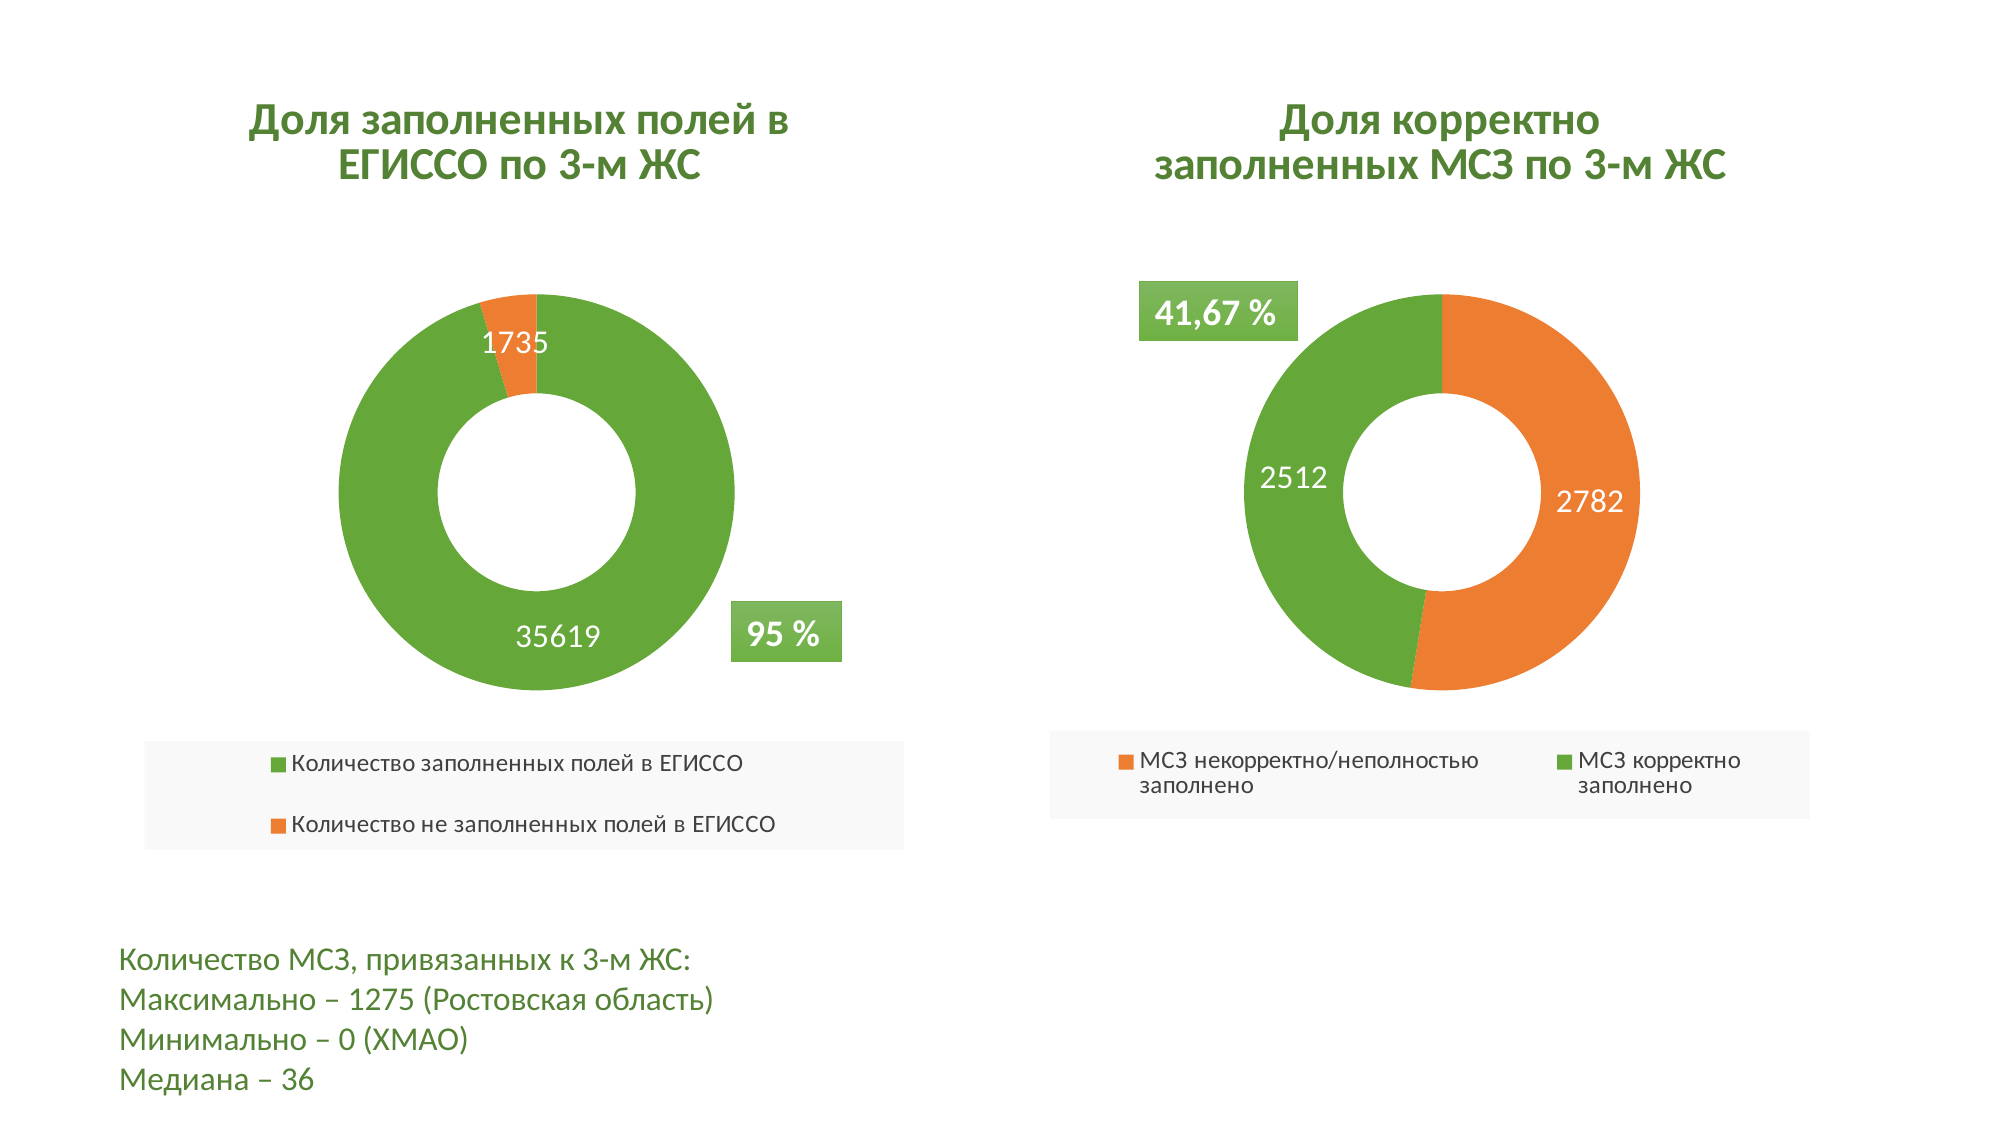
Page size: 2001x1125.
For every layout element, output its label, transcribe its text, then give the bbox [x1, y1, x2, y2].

text_box Количество МСЗ, привязанных к 3-м ЖС: Максимально – 1275 (Ростовская область) Минимально – 0 (ХМАО) Медиана – 36 [104, 929, 843, 1105]
chart [1049, 85, 1810, 903]
chart [144, 85, 905, 903]
